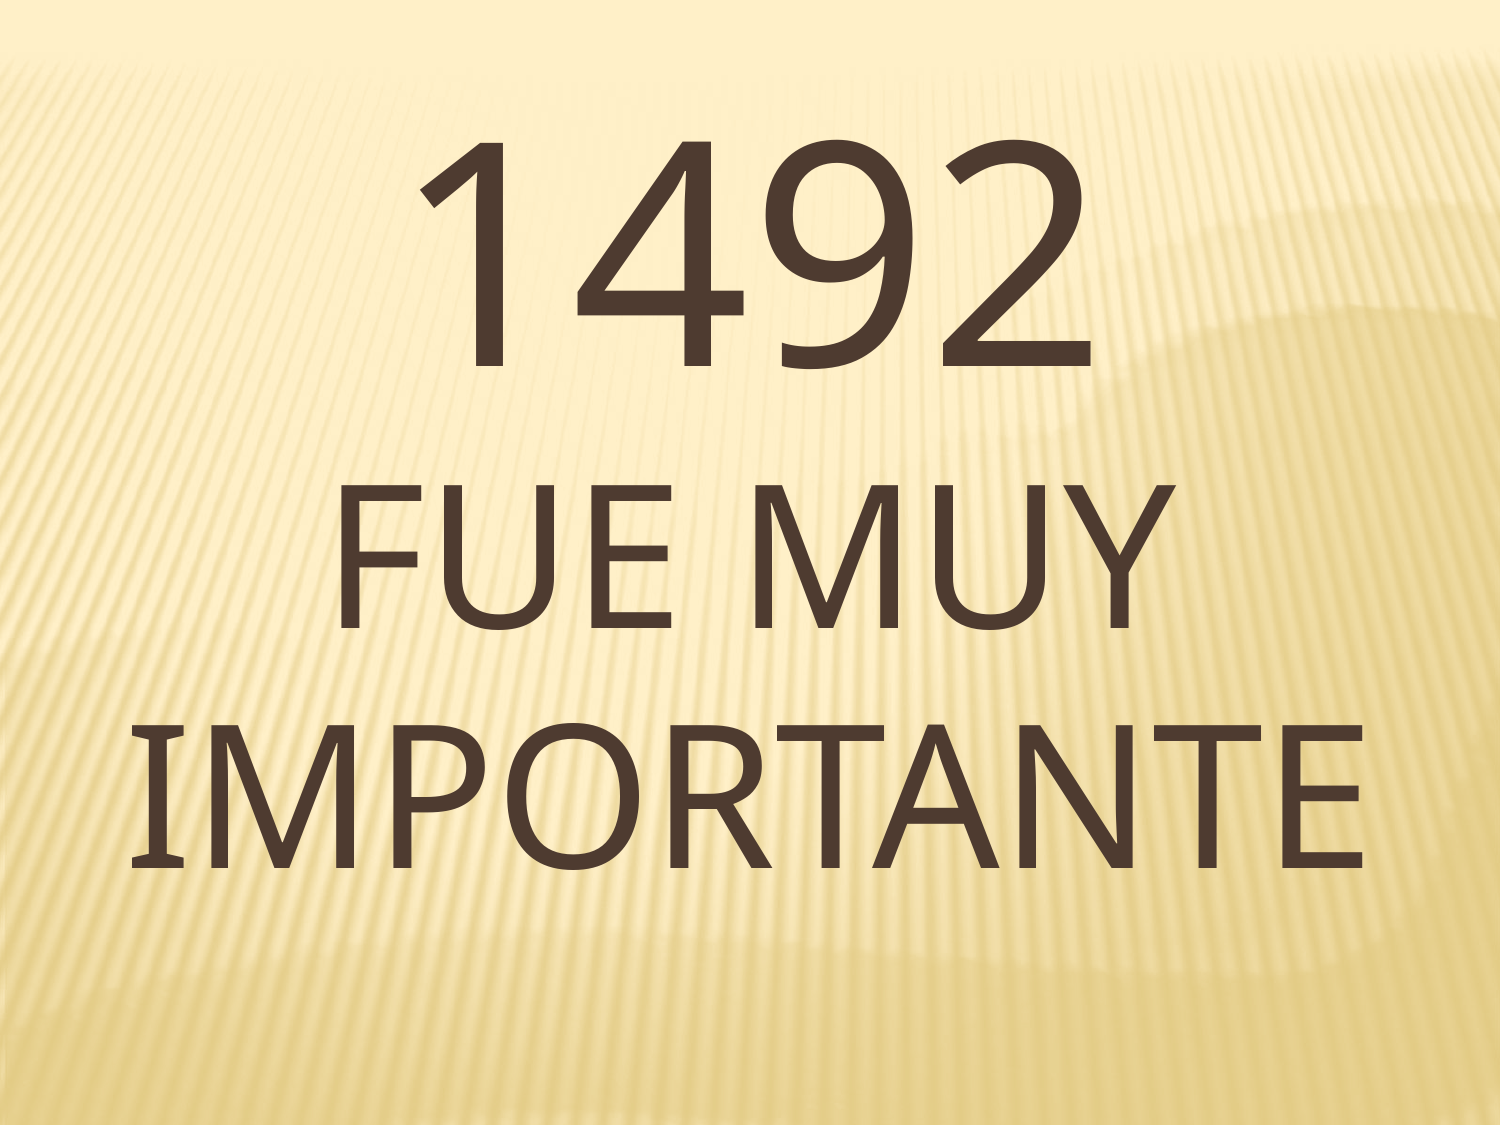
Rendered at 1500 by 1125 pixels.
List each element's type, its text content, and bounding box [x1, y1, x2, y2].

title 1492 Fue muy importante [37, 412, 1463, 550]
